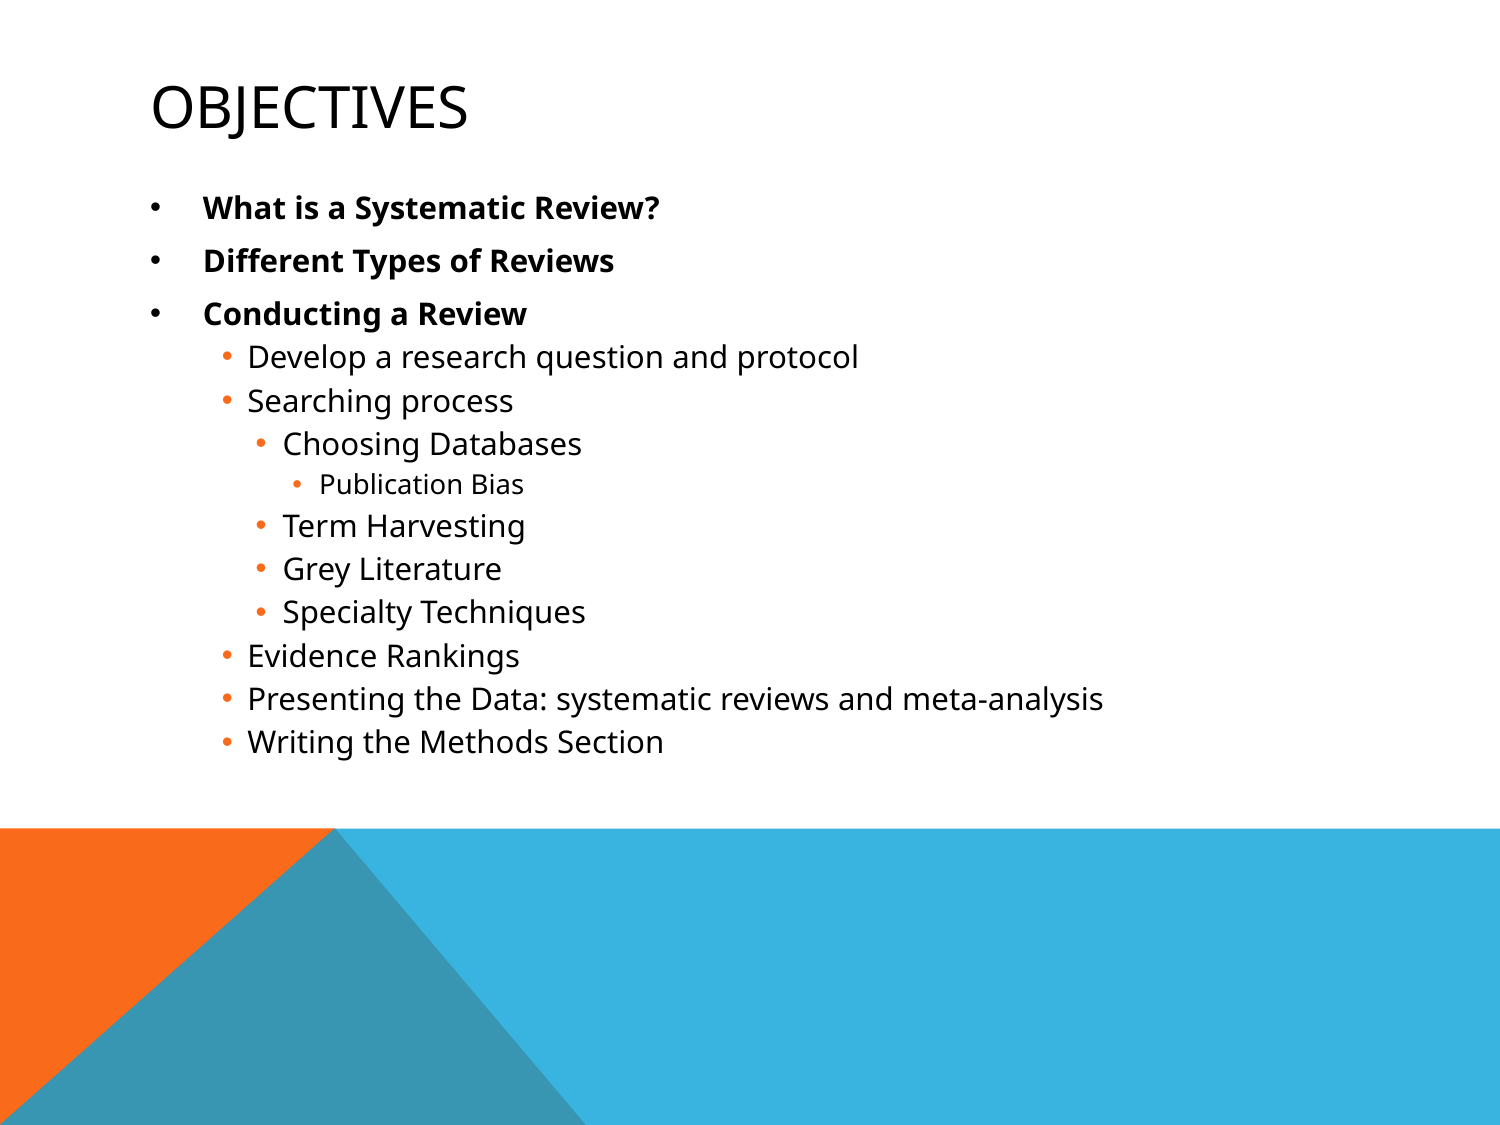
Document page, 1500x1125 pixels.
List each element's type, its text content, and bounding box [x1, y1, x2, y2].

list What is a Systematic Review? Different Types of Reviews Conducting a Review Develop a research question and protocol Searching process Choosing Databases Publication Bias Term Harvesting Grey Literature Specialty Techniques Evidence Rankings Presenting the Data: systematic reviews and meta-analysis Writing the Methods Section [135, 180, 1369, 768]
title Objectives [135, 60, 1369, 150]
